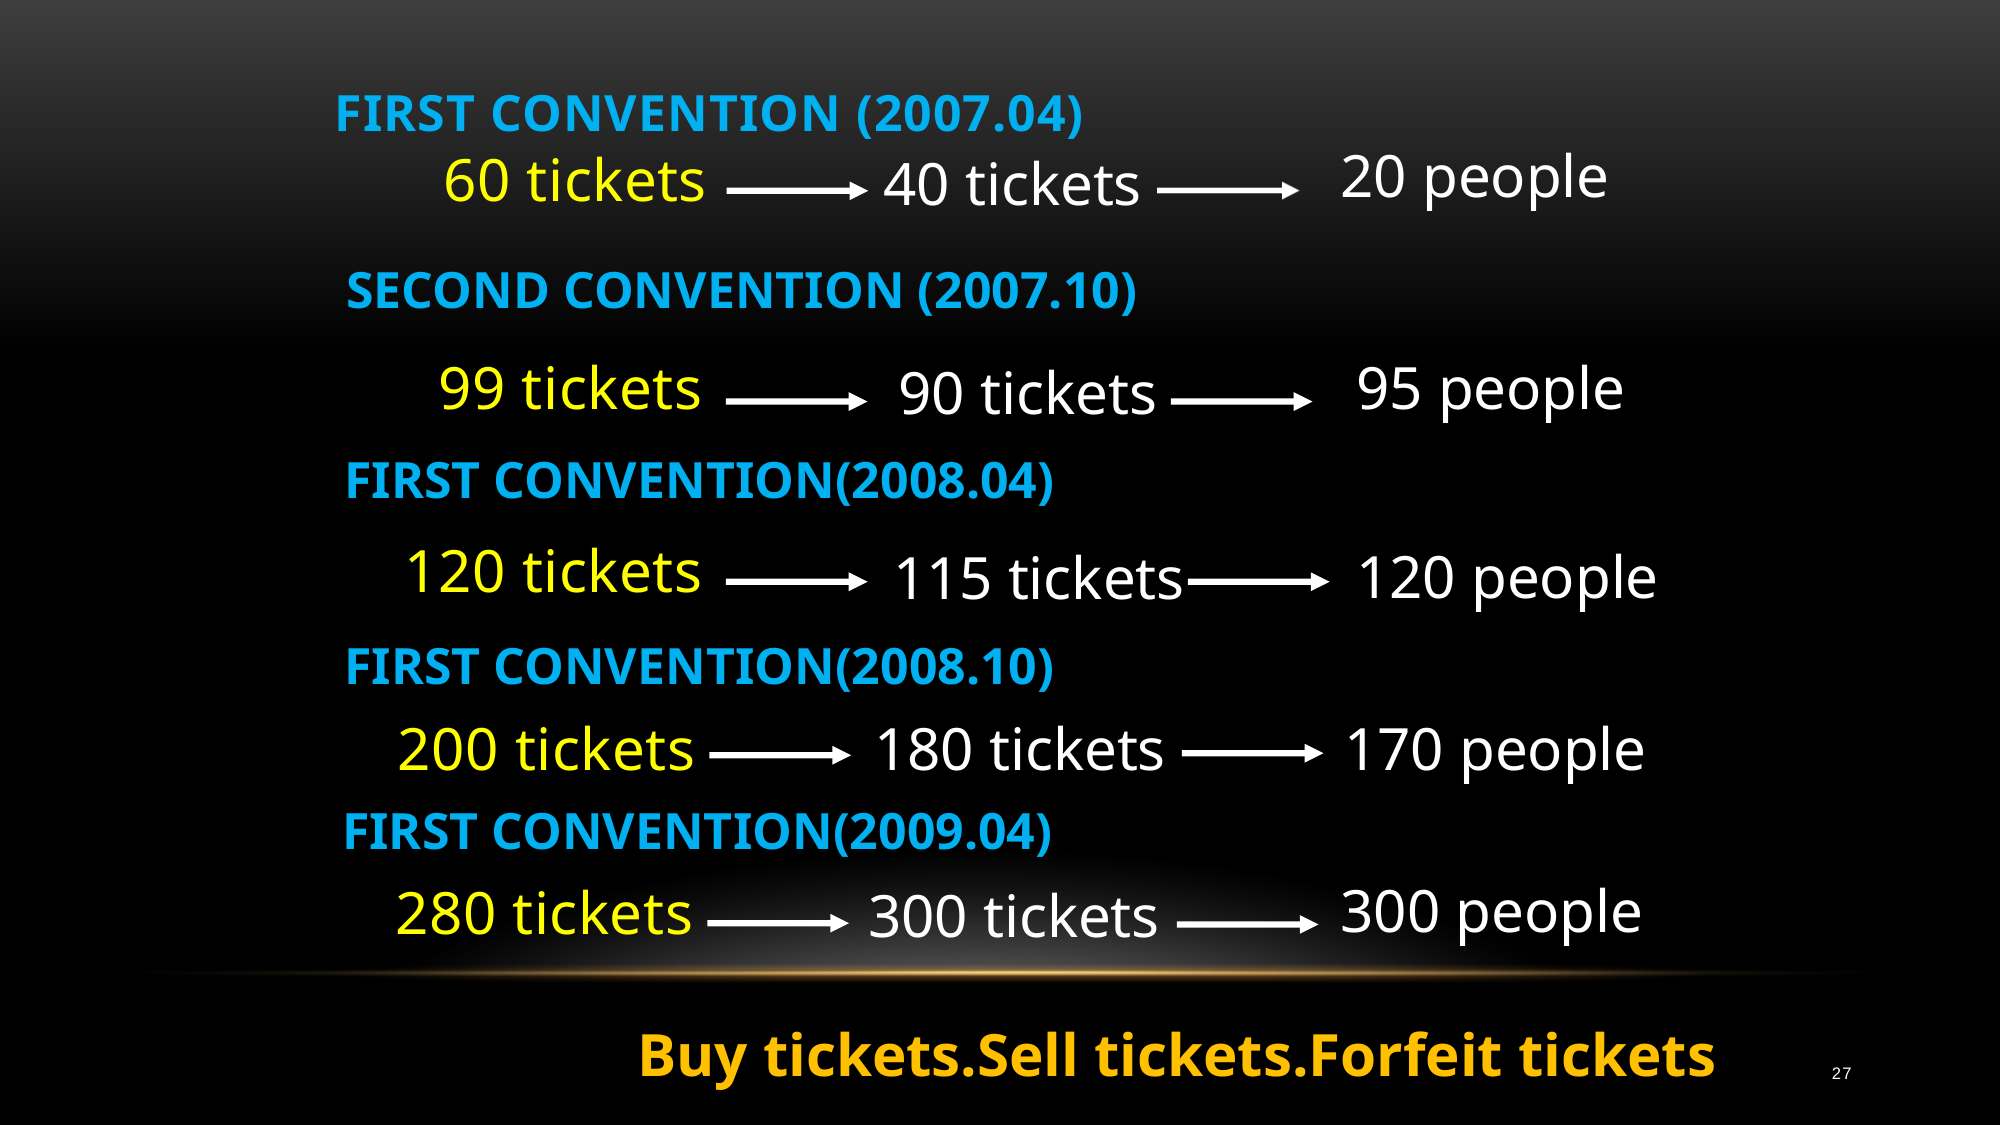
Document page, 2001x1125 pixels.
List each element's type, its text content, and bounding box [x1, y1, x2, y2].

text_box Buy tickets.Sell tickets.Forfeit tickets [451, 1010, 1732, 1096]
text_box 20 people [1325, 131, 1657, 217]
picture [1157, 171, 1319, 211]
text_box [1170, 395, 1313, 408]
text_box [725, 575, 868, 588]
text_box First Convention(2008.04) [329, 441, 1070, 517]
title First Convention (2007.04) [319, 0, 1620, 149]
text_box [725, 395, 868, 408]
text_box 300 people [1325, 866, 1692, 952]
text_box 115 tickets [878, 533, 1200, 619]
text_box [1181, 746, 1324, 760]
slide_number 27 [1650, 1042, 1867, 1103]
text_box Second Convention (2007.10) [331, 250, 1152, 326]
text_box [726, 184, 868, 198]
text_box 180 tickets [859, 704, 1182, 789]
text_box 300 tickets [853, 871, 1175, 957]
text_box [707, 917, 850, 930]
text_box 170 people [1329, 704, 1713, 790]
text_box 120 people [1341, 532, 1692, 618]
text_box First Convention(2009.04) [327, 792, 1068, 868]
text_box 40 tickets [868, 139, 1157, 225]
text_box 95 people [1341, 343, 1673, 429]
text_box [709, 749, 852, 762]
text_box [1187, 575, 1330, 588]
text_box First Convention(2008.10) [329, 627, 1070, 703]
text_box 90 tickets [883, 349, 1173, 434]
list 60 tickets [428, 135, 1779, 296]
text_box [1176, 918, 1319, 931]
picture [0, 0, 2000, 1125]
